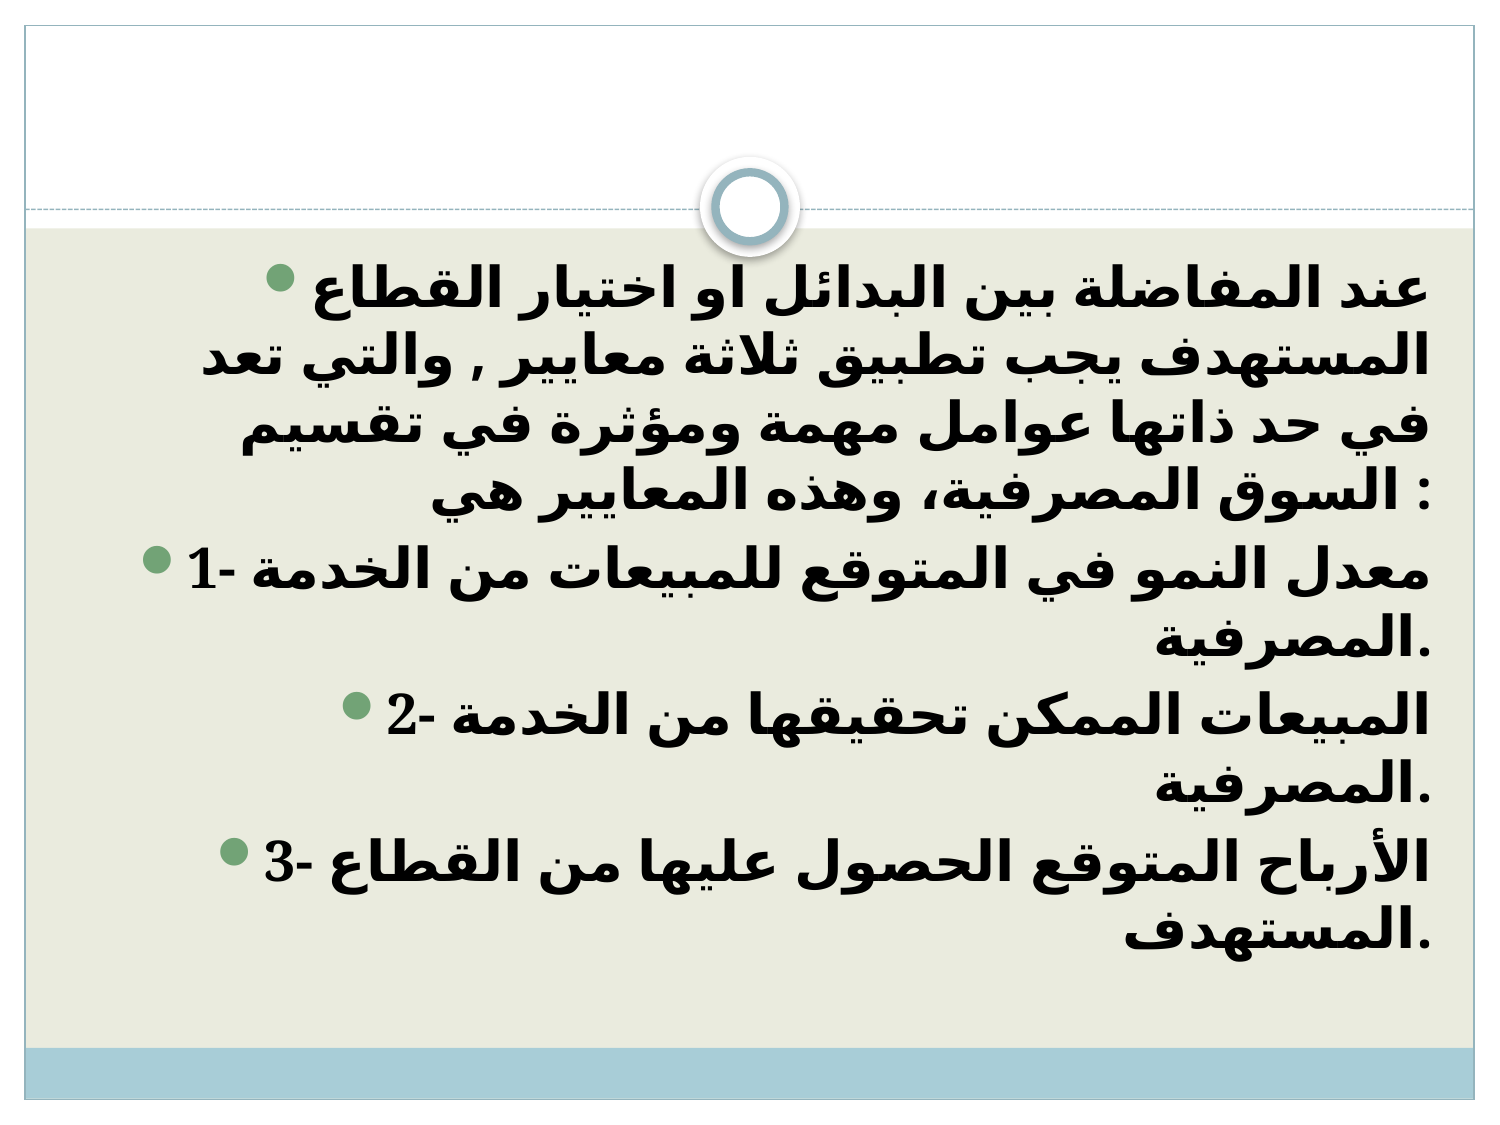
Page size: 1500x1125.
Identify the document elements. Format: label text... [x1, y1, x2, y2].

list عند المفاضلة بين البدائل او اختيار القطاع المستهدف يجب تطبيق ثلاثة معايير , والتي تعد في حد ذاتها عوامل مهمة ومؤثرة في تقسيم السوق المصرفية، وهذه المعايير هي : 1- معدل النمو في المتوقع للمبيعات من الخدمة المصرفية. 2- المبيعات الممكن تحقيقها من الخدمة المصرفية. 3- الأرباح المتوقع الحصول عليها من القطاع المستهدف. [52, 243, 1448, 994]
